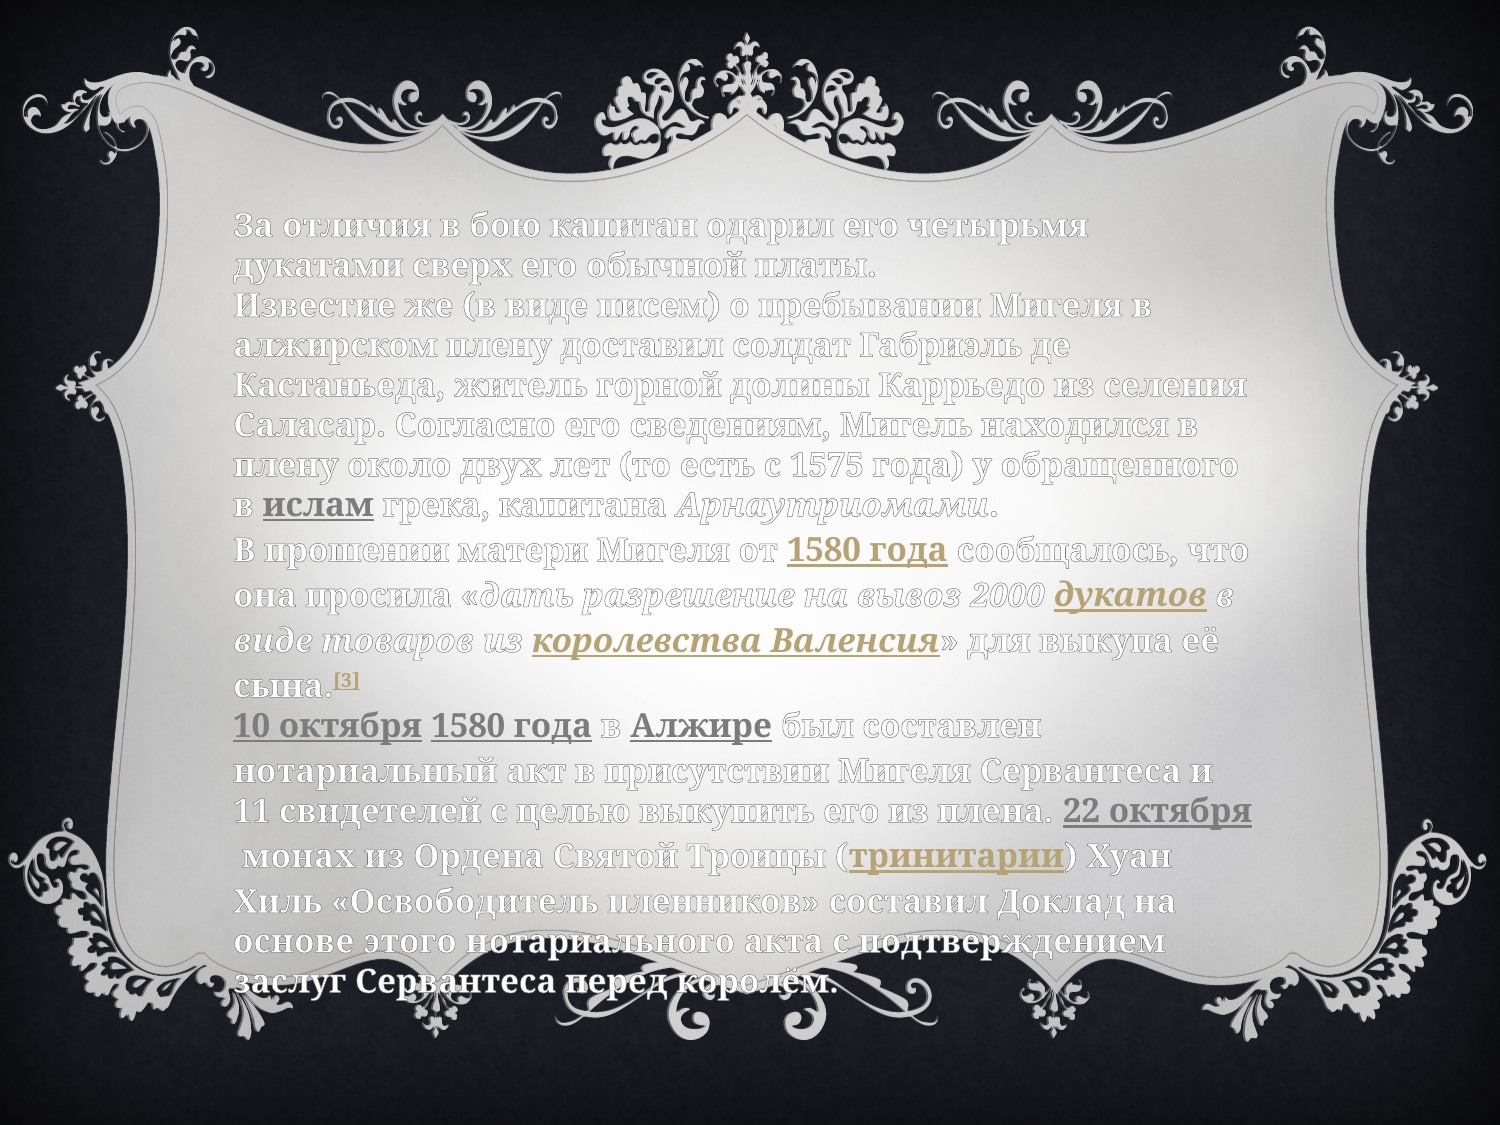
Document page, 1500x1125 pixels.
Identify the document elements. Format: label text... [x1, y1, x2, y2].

picture [0, 0, 1500, 1125]
text_box За отличия в бою капитан одарил его четырьмя дукатами сверх его обычной платы. Известие же (в виде писем) о пребывании Мигеля в алжирском плену доставил солдат Габриэль де Кастаньеда, житель горной долины Каррьедо из селения Саласар. Согласно его сведениям, Мигель находился в плену около двух лет (то есть с 1575 года) у обращенного в ислам грека, капитана Арнаутриомами. В прошении матери Мигеля от 1580 года сообщалось, что она просила «дать разрешение на вывоз 2000 дукатов в виде товаров из королевства Валенсия» для выкупа её сына.[3] 10 октября 1580 года в Алжире был составлен нотариальный акт в присутствии Мигеля Сервантеса и 11 свидетелей с целью выкупить его из плена. 22 октября монах из Ордена Святой Троицы (тринитарии) Хуан Хиль «Освободитель пленников» составил Доклад на основе этого нотариального акта с подтверждением заслуг Сервантеса перед королём. [218, 196, 1270, 1052]
